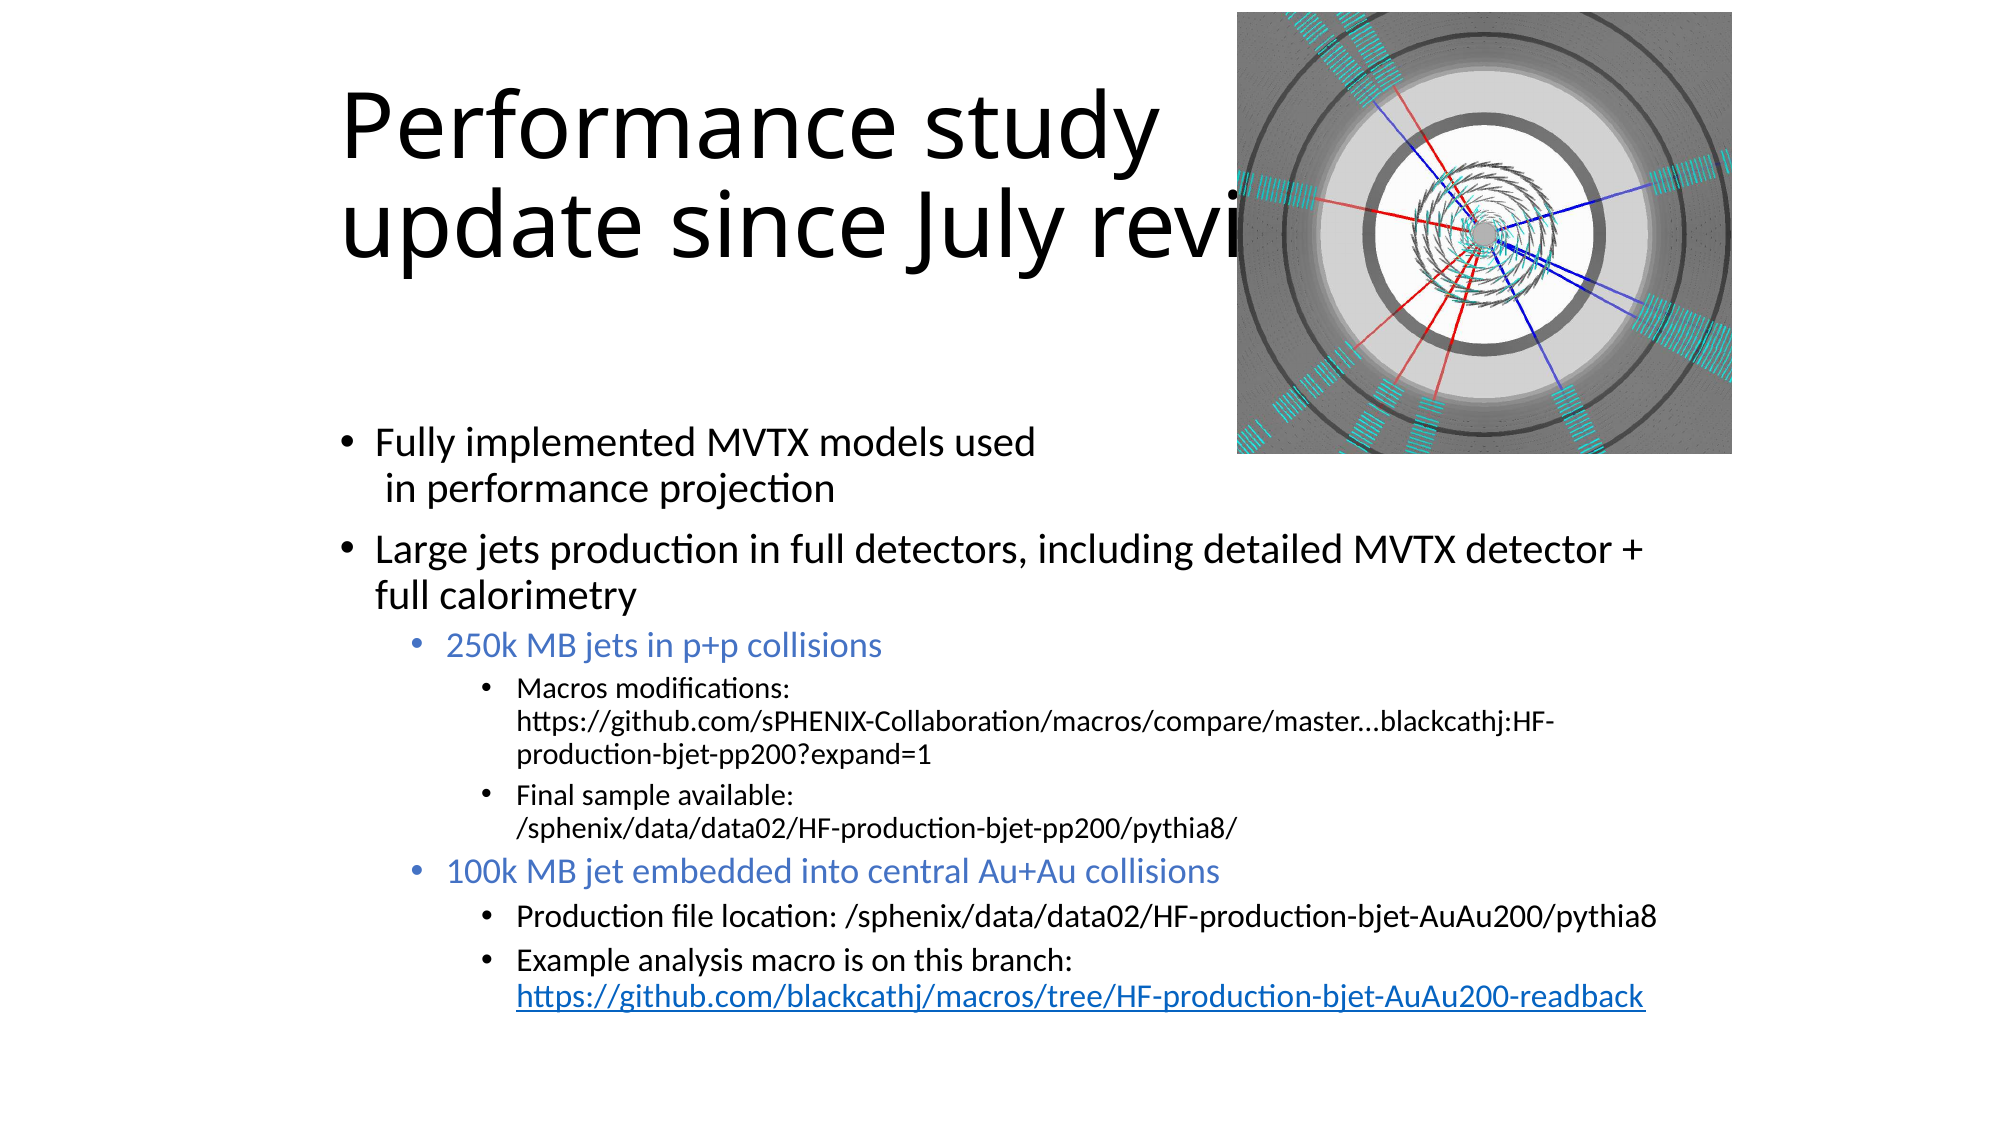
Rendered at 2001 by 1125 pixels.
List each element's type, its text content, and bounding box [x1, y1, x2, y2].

list Fully implemented MVTX models used in performance projection Large jets production in full detectors, including detailed MVTX detector + full calorimetry 250k MB jets in p+p collisions Macros modifications: https://github.com/sPHENIX-Collaboration/macros/compare/master...blackcathj:HF-production-bjet-pp200?expand=1 Final sample available: /sphenix/data/data02/HF-production-bjet-pp200/pythia8/ 100k MB jet embedded into central Au+Au collisions Production file location: /sphenix/data/data02/HF-production-bjet-AuAu200/pythia8 Example analysis macro is on this branch: https://github.com/blackcathj/macros/tree/HF-production-bjet-AuAu200-readback [324, 412, 1675, 1038]
picture [1237, 12, 1732, 454]
title Performance study update since July review [324, 45, 1237, 313]
